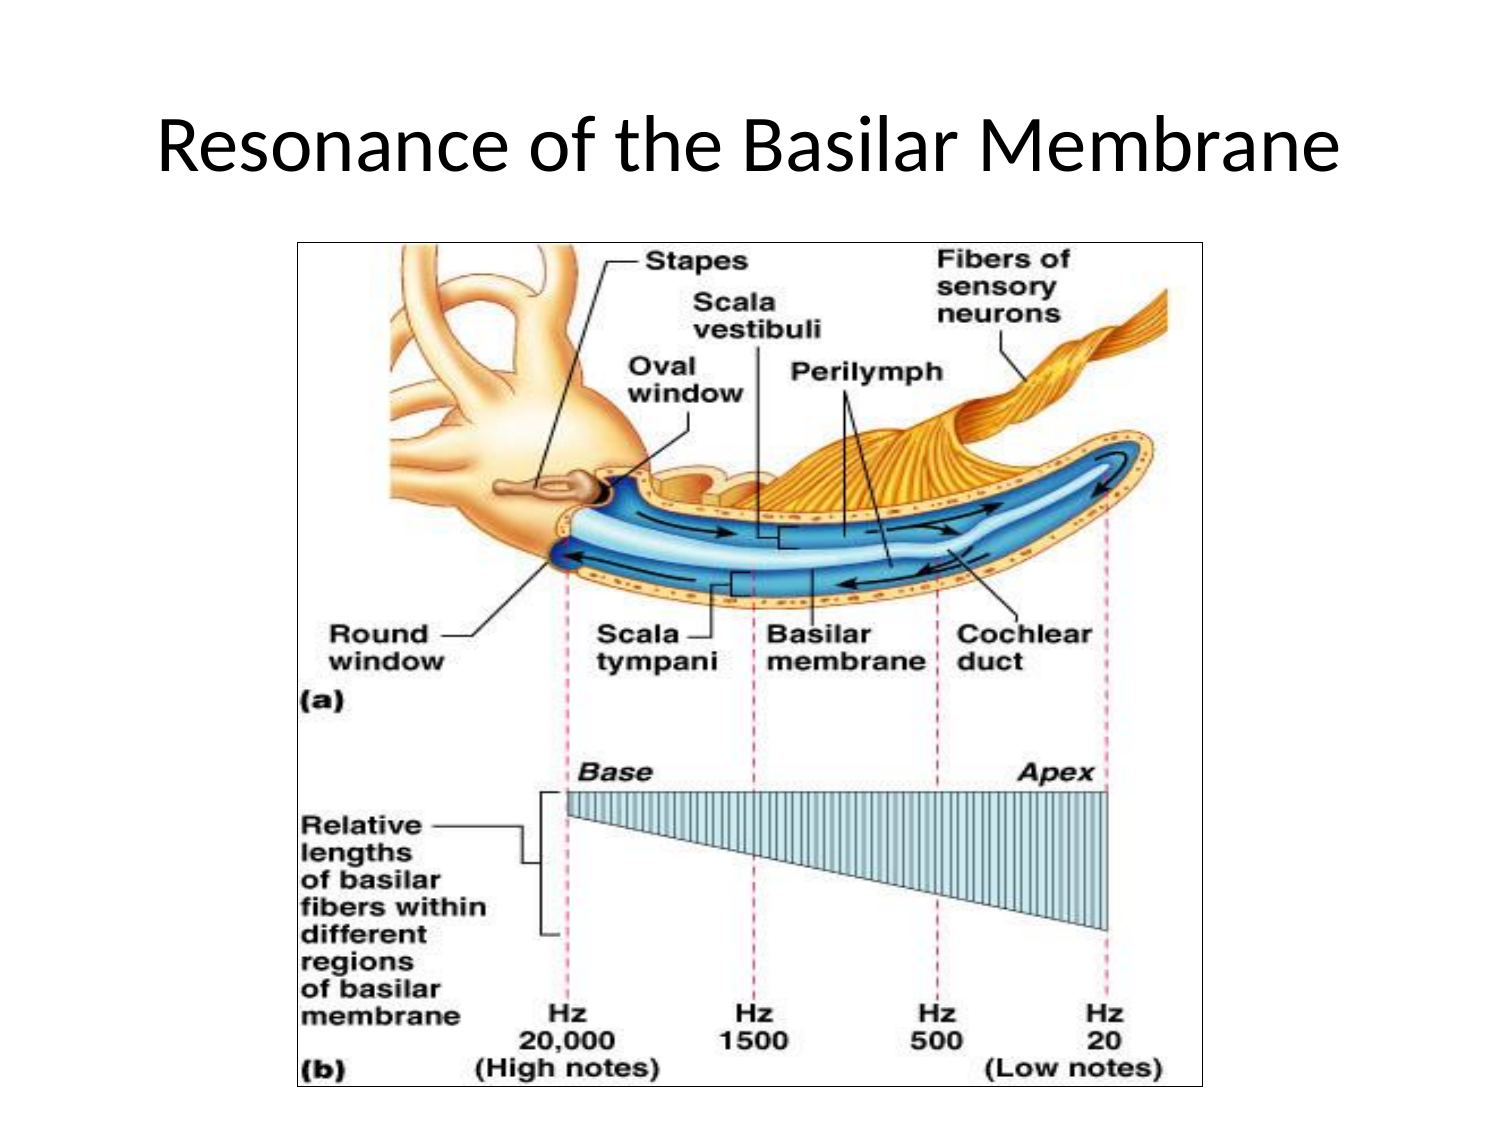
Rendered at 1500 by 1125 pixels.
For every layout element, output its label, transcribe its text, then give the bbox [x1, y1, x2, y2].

title Resonance of the Basilar Membrane [75, 45, 1425, 233]
picture [297, 243, 1202, 1087]
